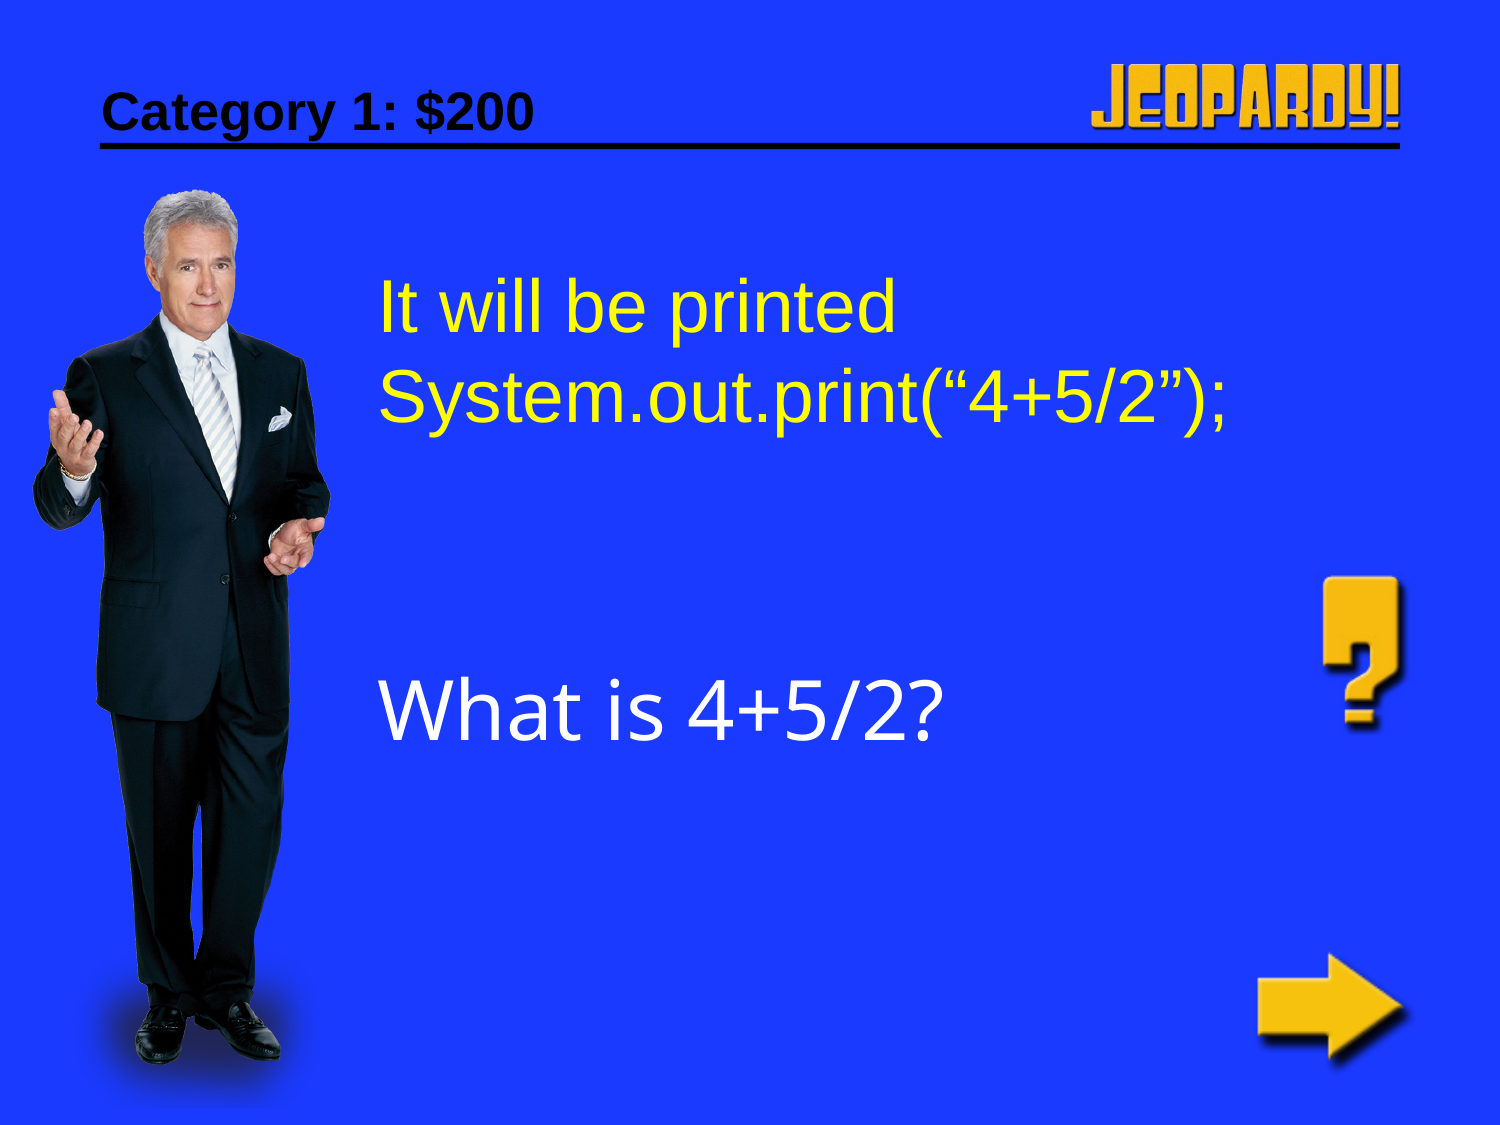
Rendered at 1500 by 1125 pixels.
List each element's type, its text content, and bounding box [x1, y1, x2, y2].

picture [1237, 942, 1426, 1076]
picture [1089, 59, 1403, 135]
text_box It will be printed System.out.print(“4+5/2”); [362, 249, 1288, 550]
text_box What is 4+5/2? [362, 649, 1288, 950]
picture [14, 167, 349, 1118]
title Category 1: $200 [86, 52, 1051, 166]
picture [1302, 571, 1426, 738]
